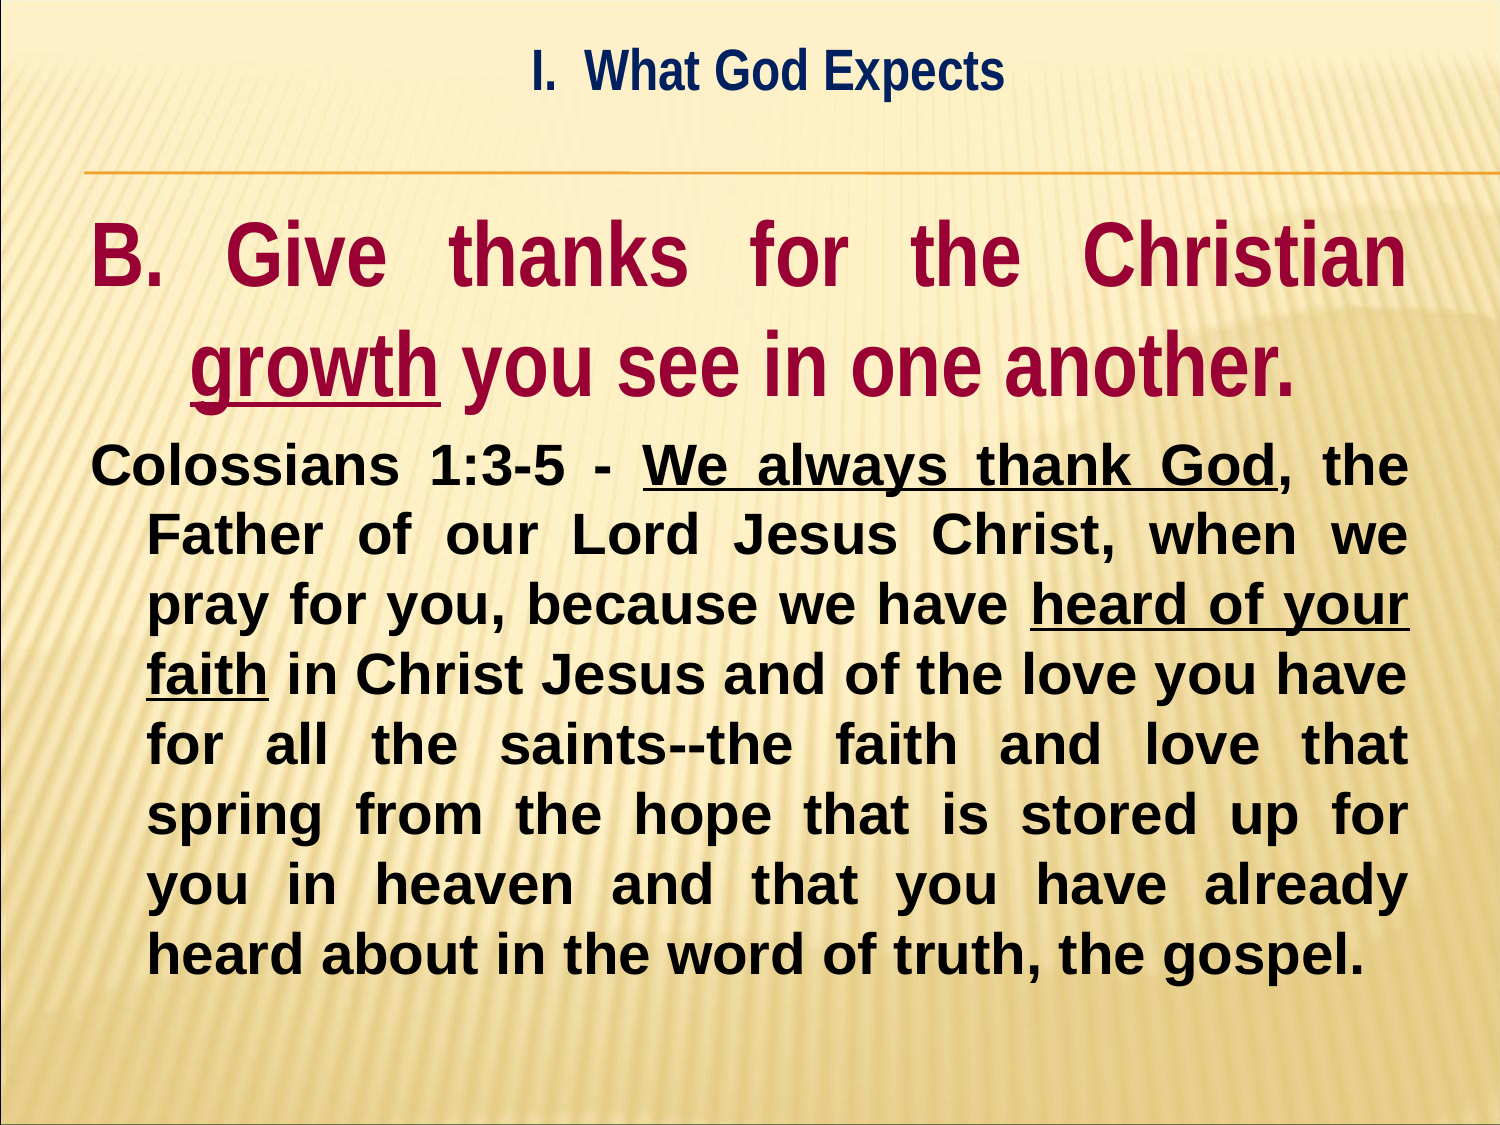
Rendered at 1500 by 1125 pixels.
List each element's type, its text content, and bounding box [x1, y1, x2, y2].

text_box I. What God Expects [124, 24, 1413, 110]
picture [0, 0, 1500, 1125]
list B. Give thanks for the Christian growth you see in one another. Colossians 1:3-5 - We always thank God, the Father of our Lord Jesus Christ, when we pray for you, because we have heard of your faith in Christ Jesus and of the love you have for all the saints--the faith and love that spring from the hope that is stored up for you in heaven and that you have already heard about in the word of truth, the gospel. [75, 187, 1425, 1075]
